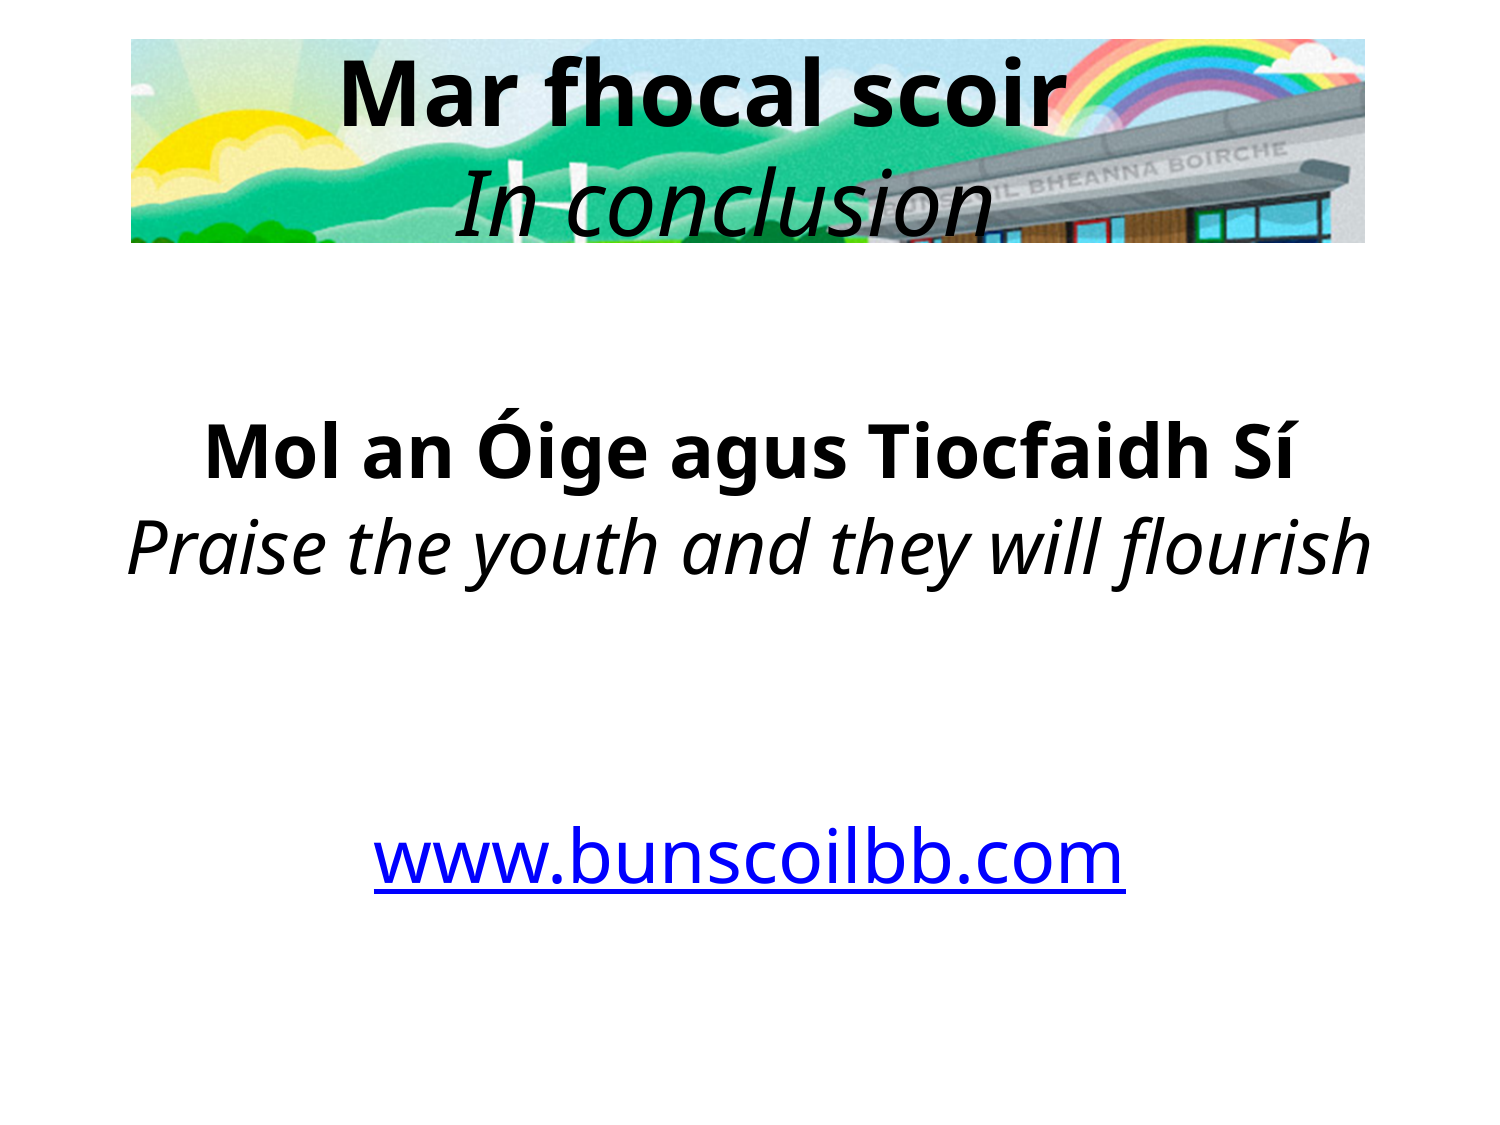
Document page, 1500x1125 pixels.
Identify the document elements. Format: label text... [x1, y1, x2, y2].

picture [131, 38, 1366, 243]
list Mol an Óige agus Tiocfaidh Sí Praise the youth and they will flourish www.bunscoilbb.com [29, 262, 1471, 1071]
title Mar fhocal scoir In conclusion [29, 15, 1425, 274]
